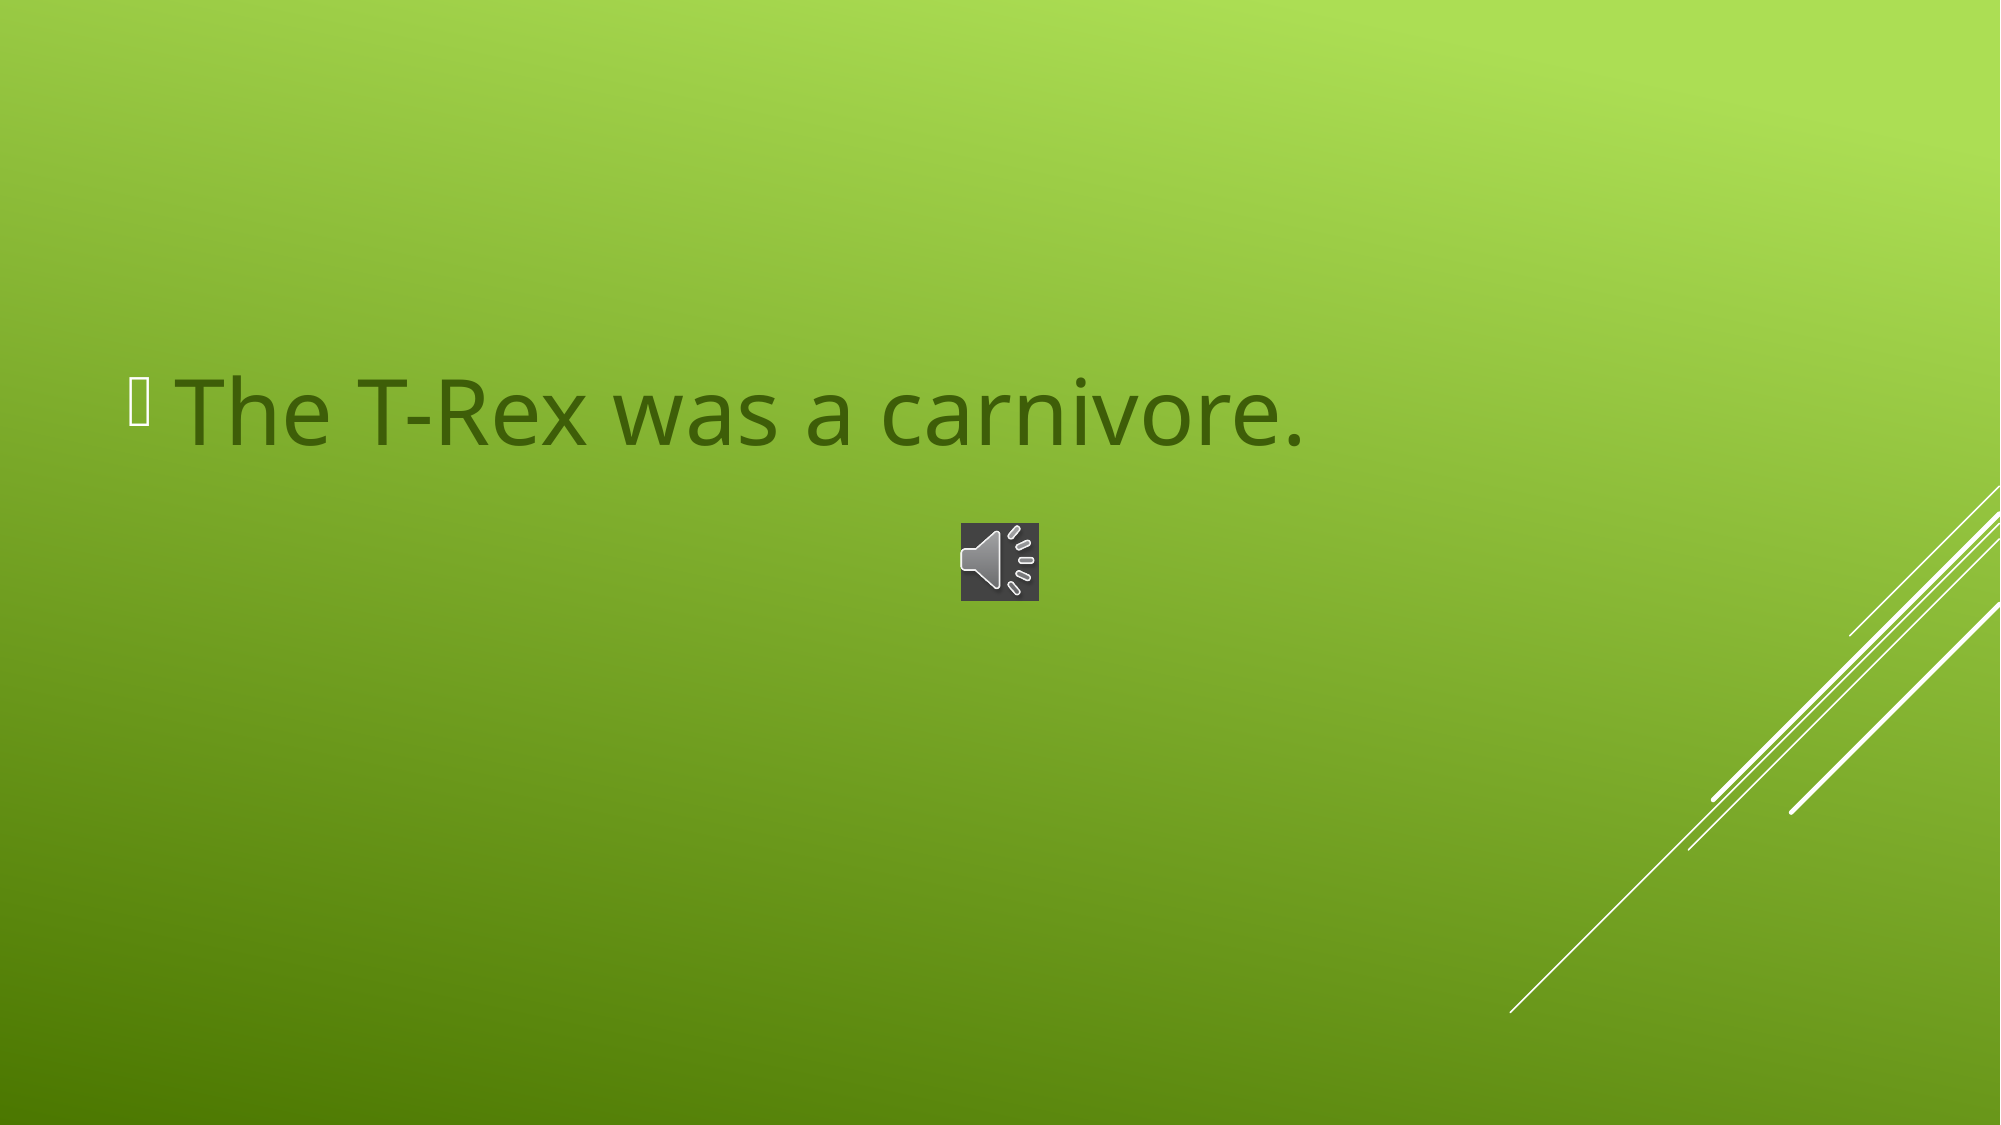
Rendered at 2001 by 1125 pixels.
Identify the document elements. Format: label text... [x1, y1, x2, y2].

picture [959, 522, 1040, 603]
list The T-Rex was a carnivore. [112, 112, 1513, 706]
